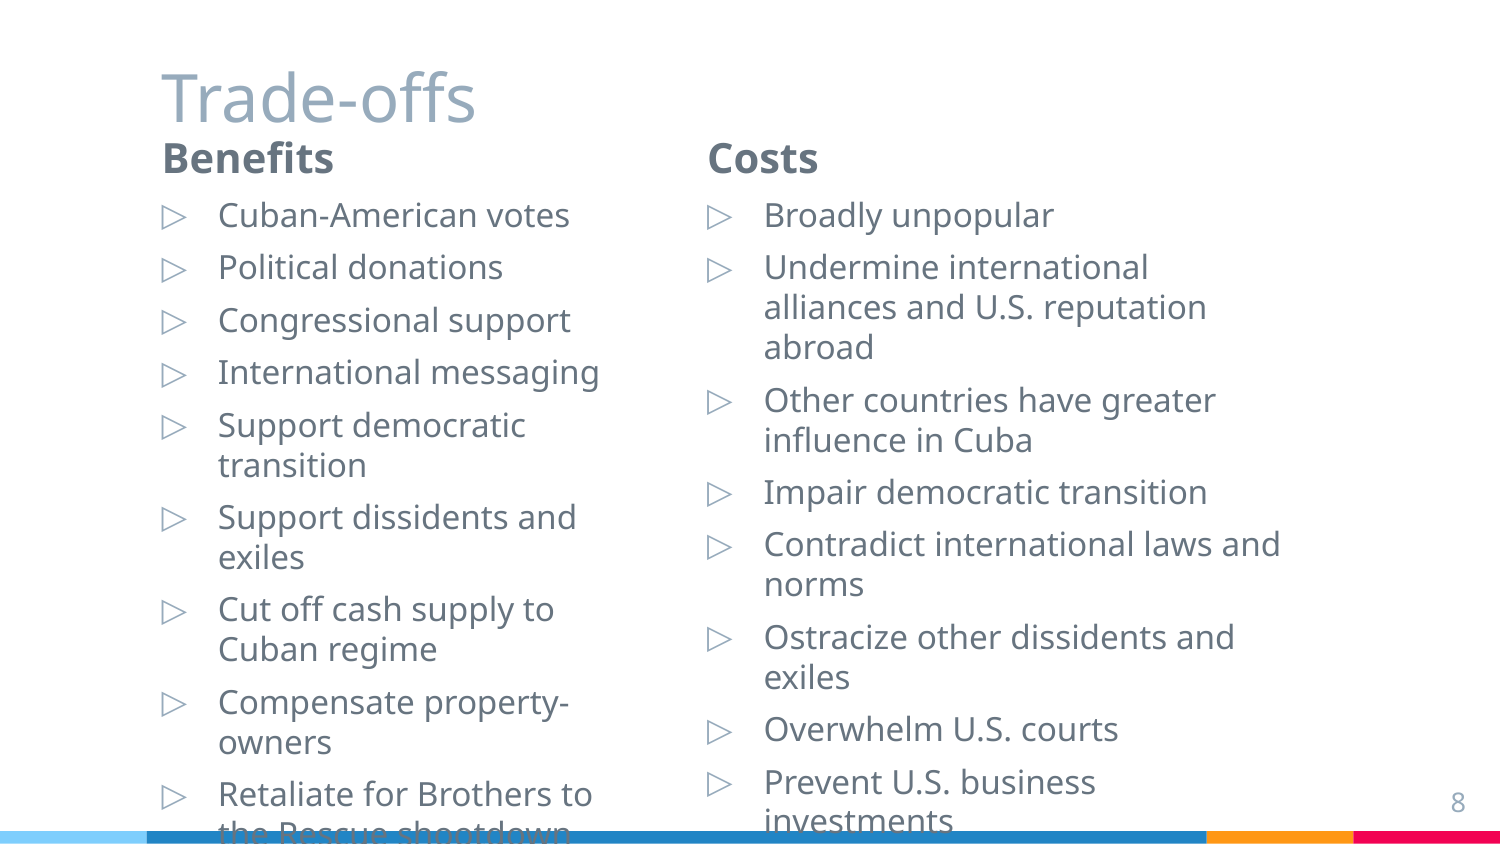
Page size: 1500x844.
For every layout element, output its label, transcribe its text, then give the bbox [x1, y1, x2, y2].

slide_number 8 [1391, 770, 1482, 822]
list Benefits Cuban-American votes Political donations Congressional support International messaging Support democratic transition Support dissidents and exiles Cut off cash supply to Cuban regime Compensate property-owners Retaliate for Brothers to the Rescue shootdown [146, 152, 662, 397]
list Costs Broadly unpopular Undermine international alliances and U.S. reputation abroad Other countries have greater influence in Cuba Impair democratic transition Contradict international laws and norms Ostracize other dissidents and exiles Overwhelm U.S. courts Prevent U.S. business investments Feed Cuba’s anti-U.S. propaganda [692, 116, 1306, 397]
title Trade-offs [146, 10, 1207, 152]
